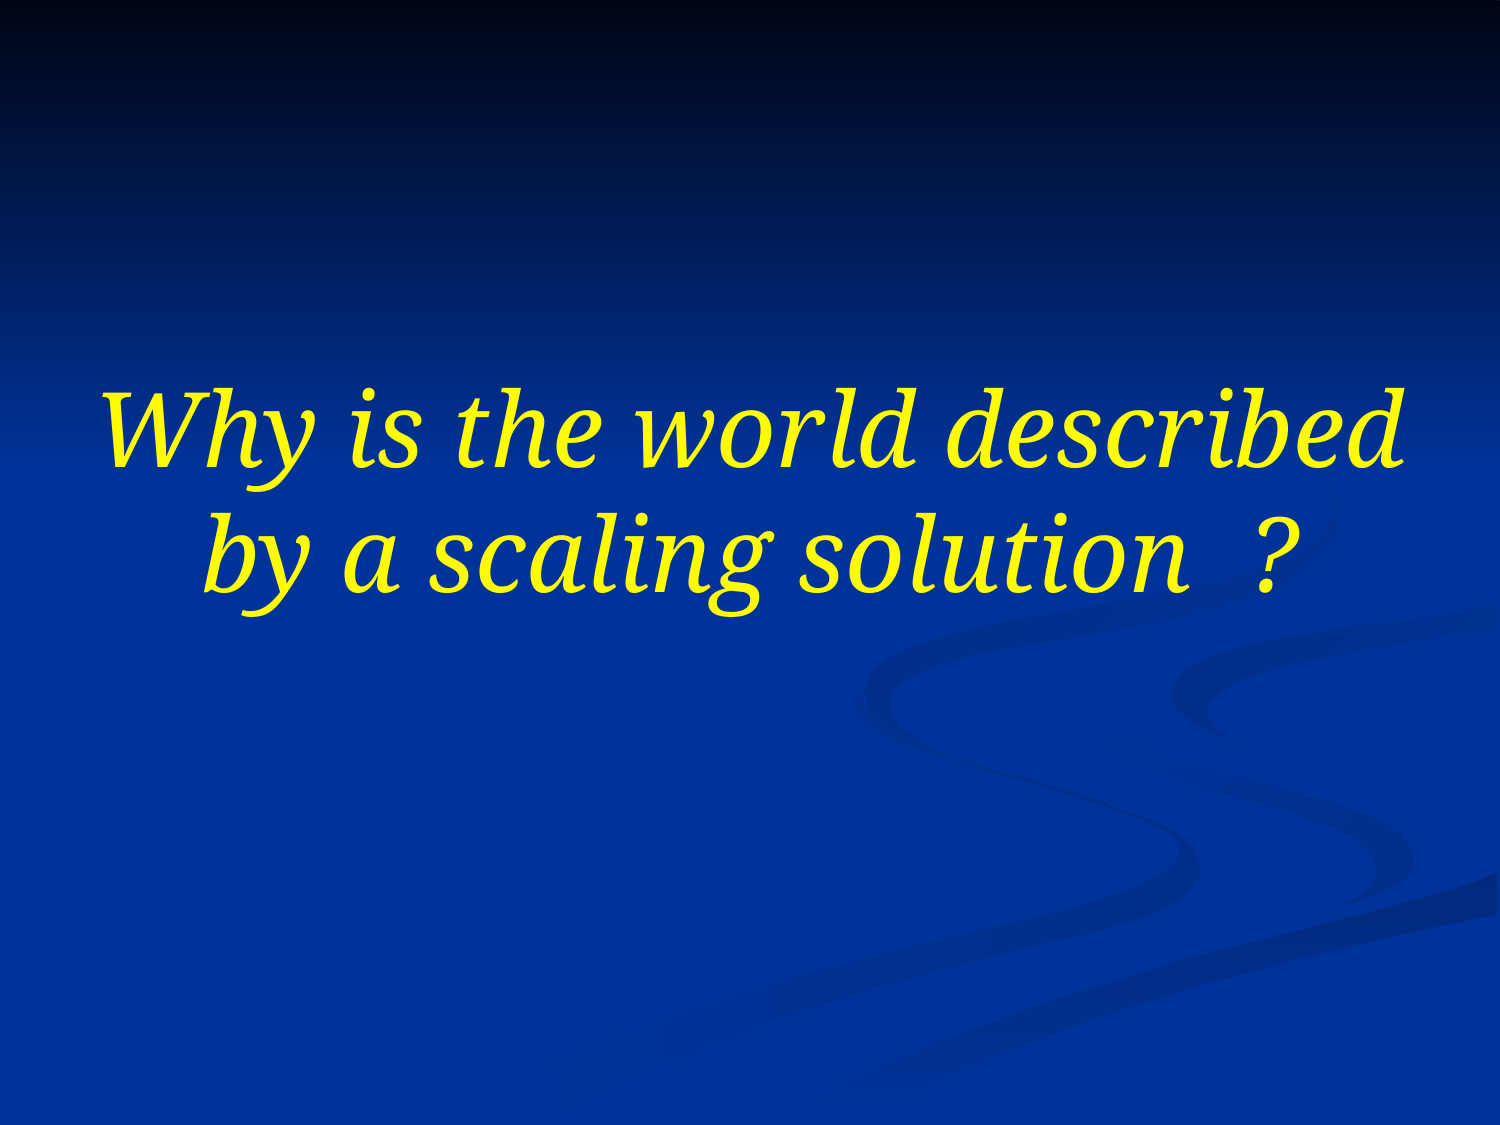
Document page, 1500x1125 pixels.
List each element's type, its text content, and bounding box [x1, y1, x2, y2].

title Why is the world described by a scaling solution ? [74, 364, 1426, 613]
